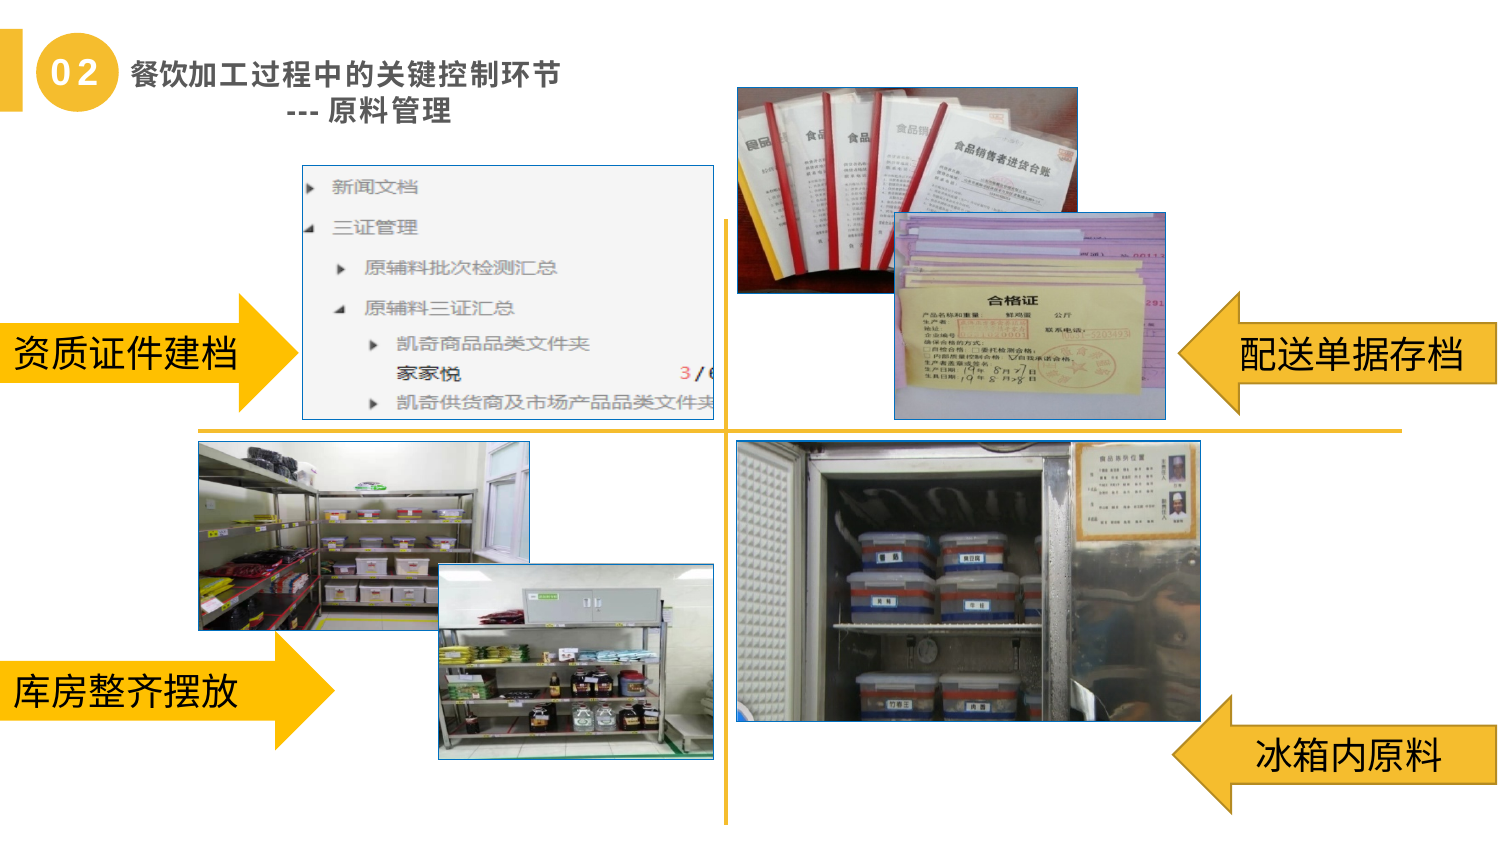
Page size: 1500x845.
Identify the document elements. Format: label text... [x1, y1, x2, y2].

text_box 资质证件建档 [0, 293, 299, 413]
picture [737, 87, 1166, 420]
text_box [49, 31, 106, 42]
text_box [35, 55, 39, 90]
text_box [0, 28, 24, 113]
text_box 02 餐饮加工过程中的关键控制环节 ---原料管理 [39, 42, 576, 178]
picture [737, 441, 1200, 721]
text_box 库房整齐摆放 [0, 631, 335, 751]
text_box 冰箱内原料 [1171, 694, 1498, 816]
picture [302, 165, 714, 420]
picture [198, 441, 714, 760]
text_box 配送单据存档 [1177, 290, 1498, 416]
